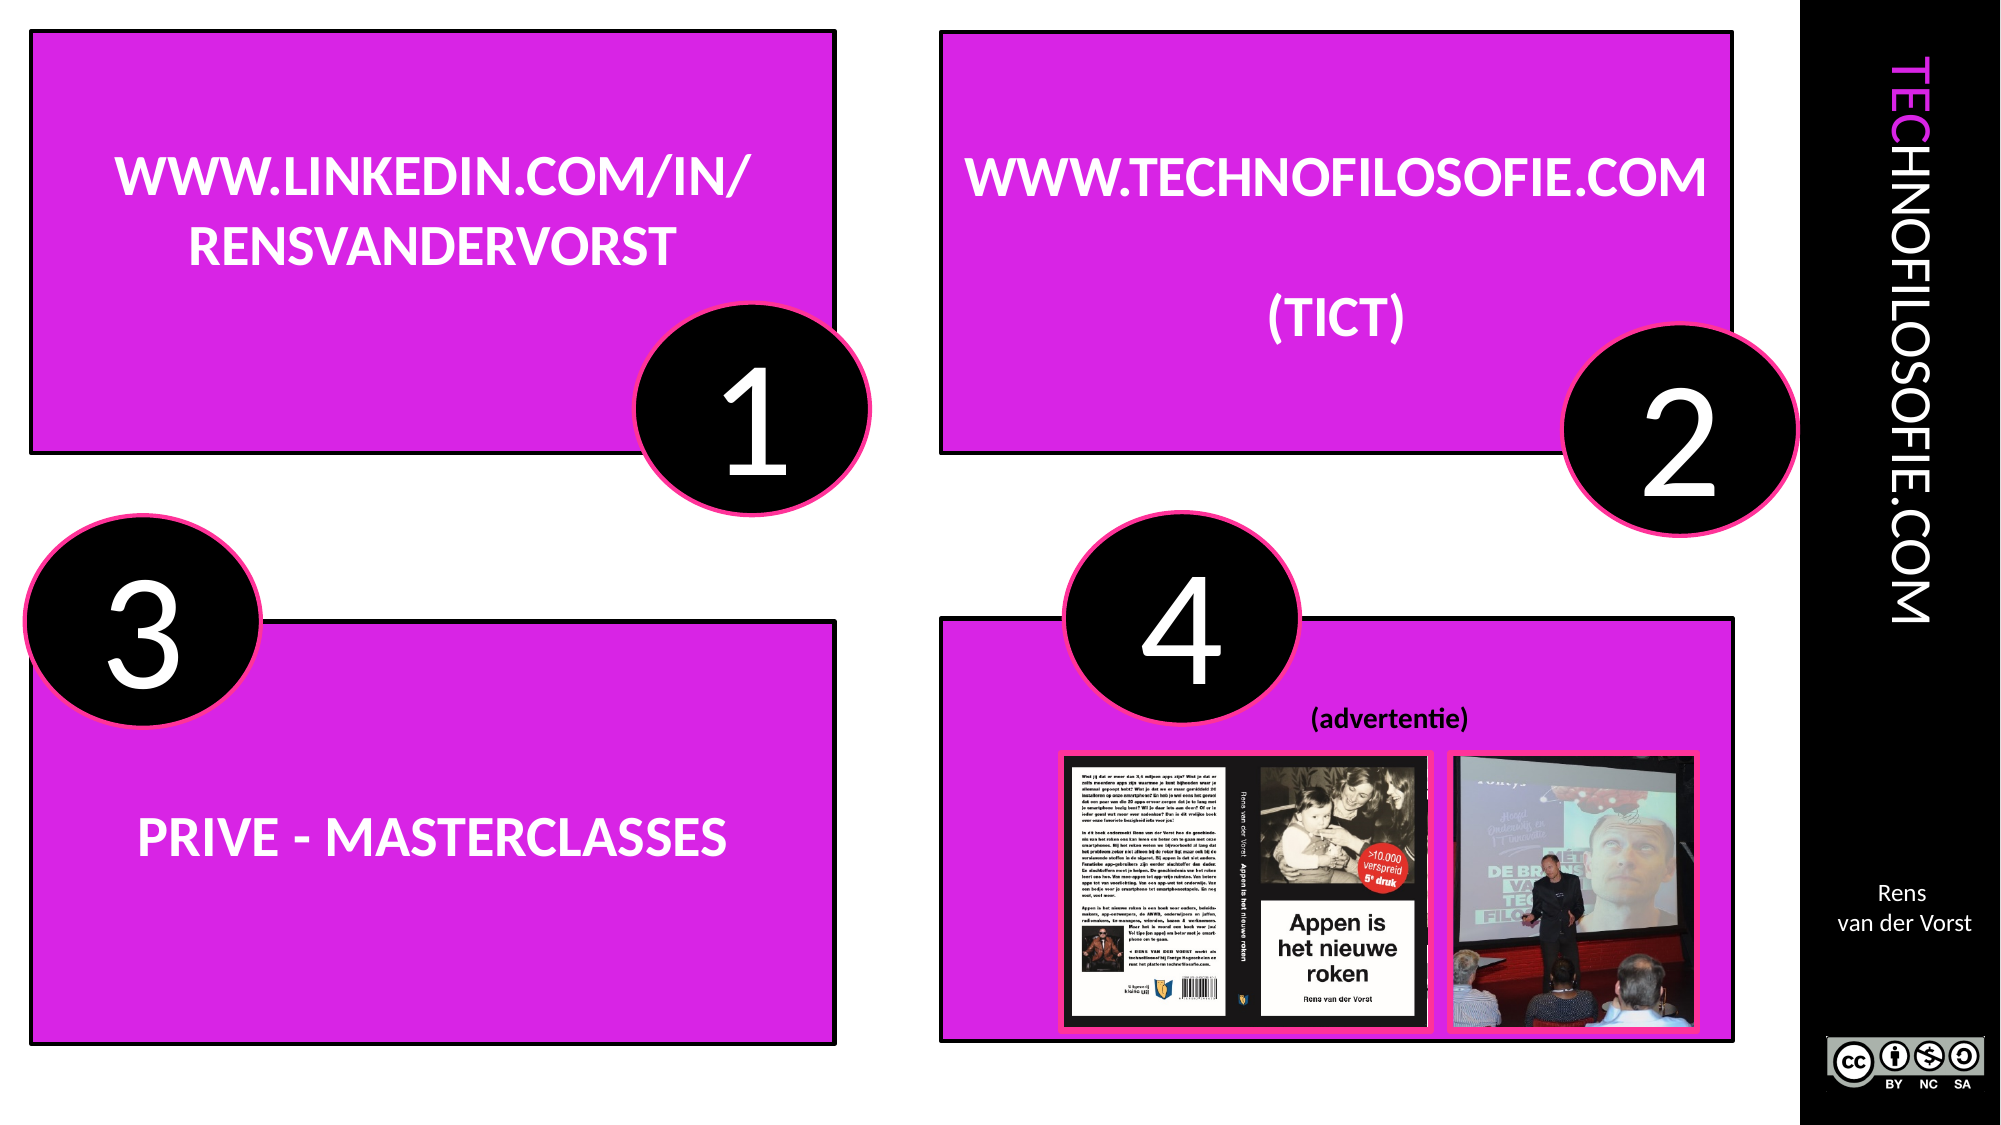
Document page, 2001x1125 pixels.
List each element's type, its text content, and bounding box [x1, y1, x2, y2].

text_box 2 [1559, 321, 1801, 538]
picture [1063, 756, 1428, 1028]
text_box 4 [1061, 510, 1303, 727]
picture [1453, 756, 1695, 1028]
text_box WWW.LINKEDIN.COM/IN/ RENSVANDERVORST [29, 29, 837, 455]
text_box (advertentie) [1295, 692, 1485, 743]
text_box [939, 616, 1735, 1043]
picture [1800, 0, 2001, 1125]
text_box PRIVE - MASTERCLASSES [29, 619, 837, 1046]
text_box 1 [631, 300, 873, 518]
text_box WWW.TECHNOFILOSOFIE.COM (TICT) [939, 30, 1734, 455]
text_box 3 [22, 513, 264, 730]
